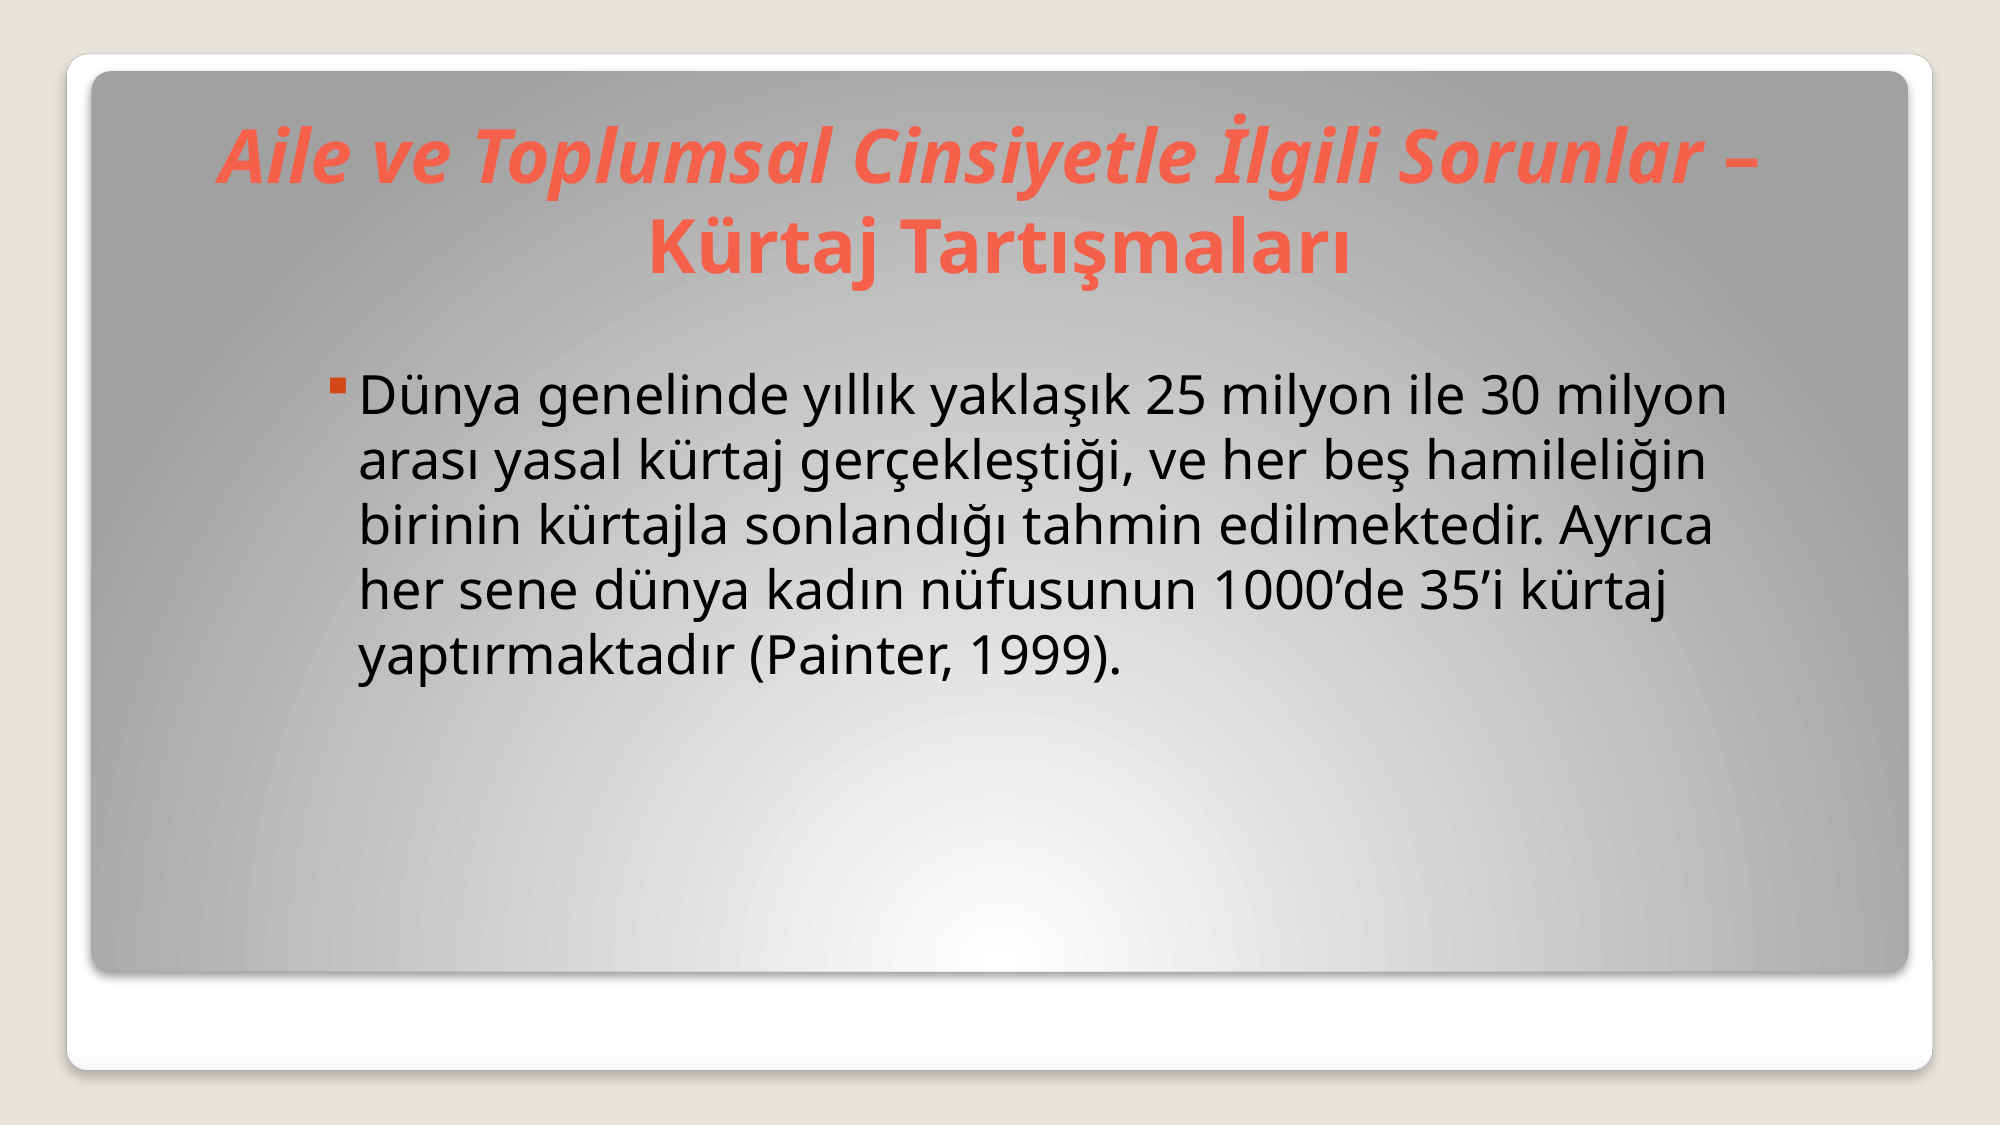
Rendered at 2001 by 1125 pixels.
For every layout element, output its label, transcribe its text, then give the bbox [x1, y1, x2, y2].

title Aile ve Toplumsal Cinsiyetle İlgili Sorunlar – Kürtaj Tartışmaları [137, 78, 1863, 296]
list Dünya genelinde yıllık yaklaşık 25 milyon ile 30 milyon arası yasal kürtaj gerçekleştiği, ve her beş hamileliğin birinin kürtajla sonlandığı tahmin edilmektedir. Ayrıca her sene dünya kadın nüfusunun 1000’de 35’i kürtaj yaptırmaktadır (Painter, 1999). [238, 345, 1775, 913]
